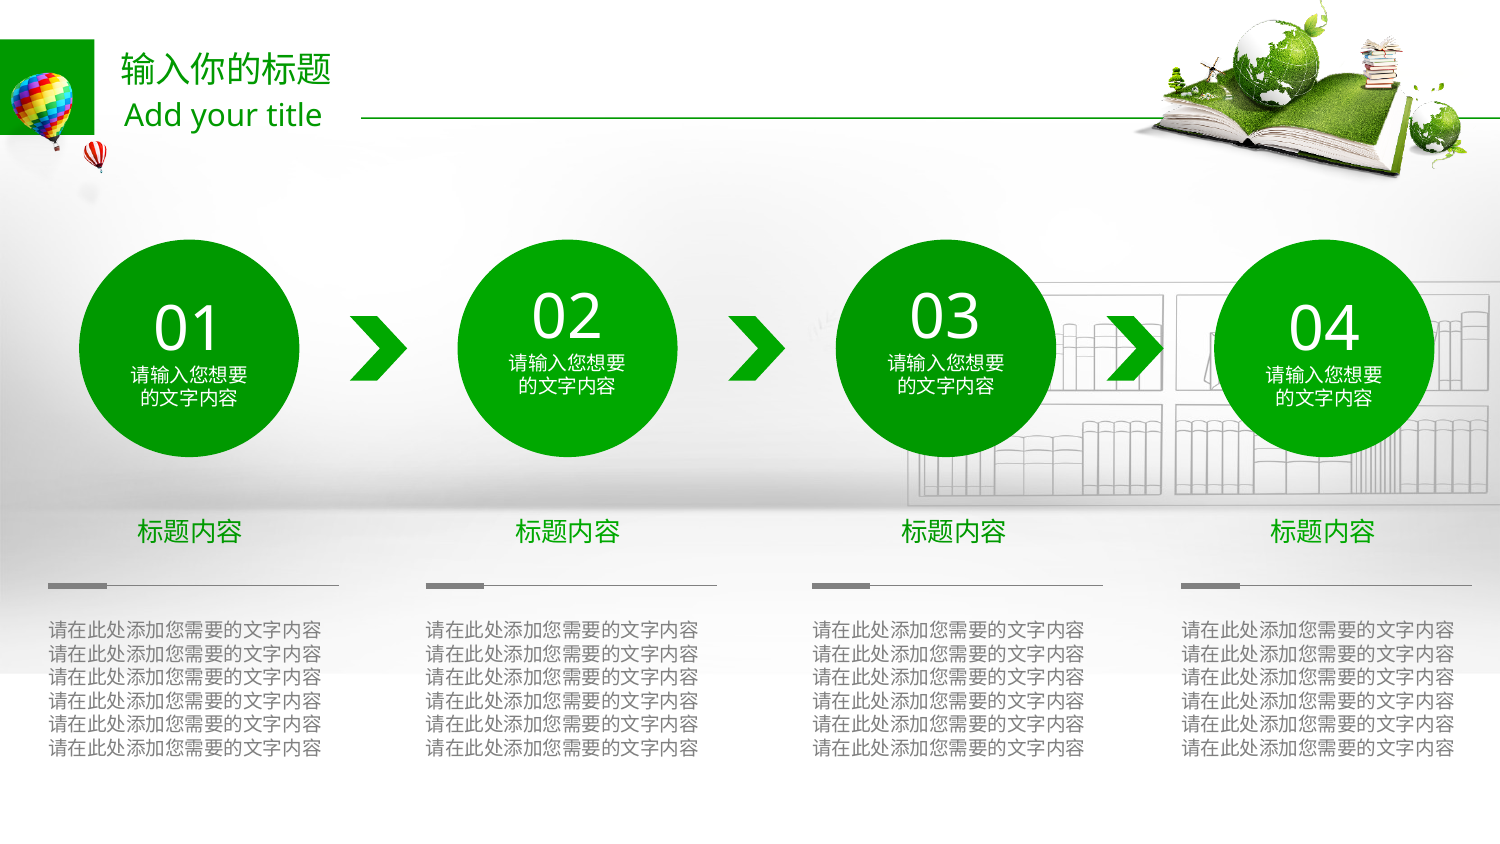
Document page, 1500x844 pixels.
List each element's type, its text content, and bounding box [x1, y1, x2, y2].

text_box 请在此处添加您需要的文字内容请在此处添加您需要的文字内容请在此处添加您需要的文字内容请在此处添加您需要的文字内容 请在此处添加您需要的文字内容 请在此处添加您需要的文字内容 [425, 618, 717, 783]
text_box 请在此处添加您需要的文字内容请在此处添加您需要的文字内容请在此处添加您需要的文字内容请在此处添加您需要的文字内容 请在此处添加您需要的文字内容 请在此处添加您需要的文字内容 [812, 618, 1103, 783]
text_box 标题内容 [419, 507, 717, 555]
text_box 请在此处添加您需要的文字内容请在此处添加您需要的文字内容请在此处添加您需要的文字内容请在此处添加您需要的文字内容 请在此处添加您需要的文字内容 请在此处添加您需要的文字内容 [1181, 618, 1473, 783]
text_box [1106, 316, 1164, 381]
text_box 标题内容 [41, 507, 339, 555]
picture [0, 0, 1500, 844]
text_box 标题内容 [1174, 507, 1473, 555]
text_box [349, 316, 408, 381]
text_box 03 请输入您想要的文字内容 [835, 239, 1057, 458]
text_box 04 请输入您想要的文字内容 [1214, 239, 1435, 458]
text_box 标题内容 [805, 507, 1103, 555]
text_box 02 请输入您想要的文字内容 [457, 239, 678, 458]
text_box 01 请输入您想要的文字内容 [79, 239, 300, 458]
text_box 请在此处添加您需要的文字内容请在此处添加您需要的文字内容请在此处添加您需要的文字内容请在此处添加您需要的文字内容 请在此处添加您需要的文字内容 请在此处添加您需要的文字内容 [48, 618, 339, 830]
text_box [728, 316, 786, 381]
